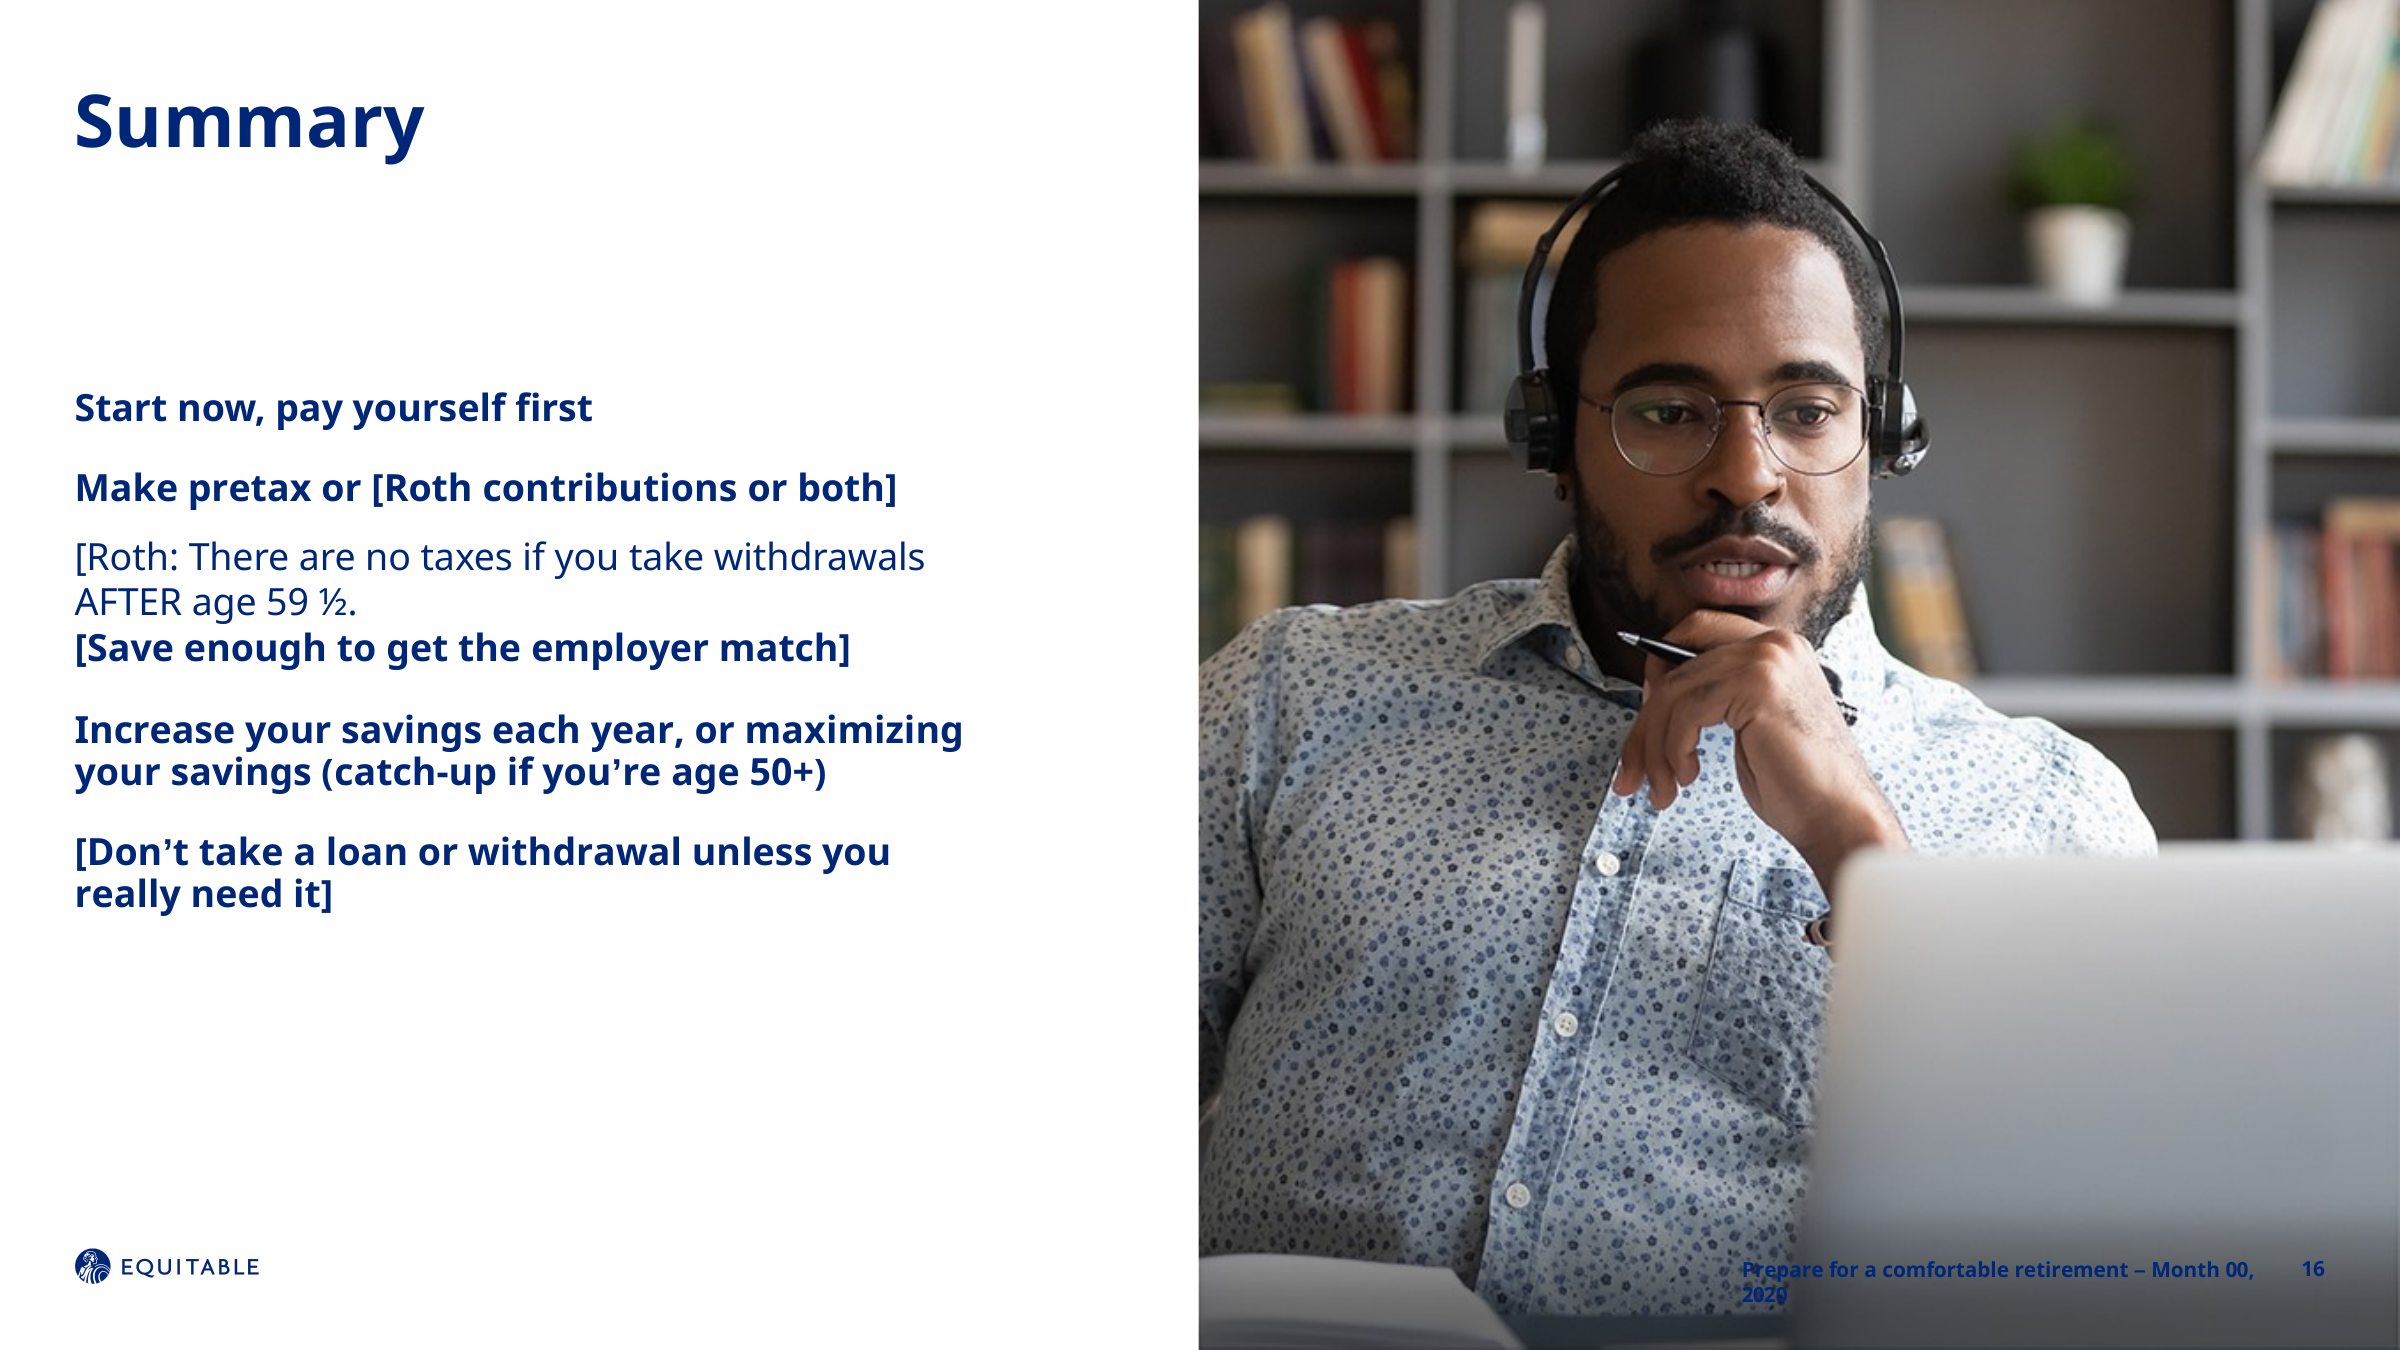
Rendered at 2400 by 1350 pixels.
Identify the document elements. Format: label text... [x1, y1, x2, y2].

footer Prepare for a comfortable retirement – Month 00, 2020 [1739, 1256, 2265, 1350]
slide_number 16 [2297, 1256, 2329, 1350]
text_box Start now, pay yourself first Make pretax or [Roth contributions or both] [Roth: There are no taxes if you take withdrawals AFTER age 59 ½. [Save enough to get the employer match] Increase your savings each year, or maximizing your savings (catch-up if you’re age 50+) [Don’t take a loan or withdrawal unless you really need it] [72, 383, 1000, 915]
picture [0, 1115, 362, 1350]
title Summary [72, 74, 2328, 300]
text_box [1198, 0, 2400, 1350]
